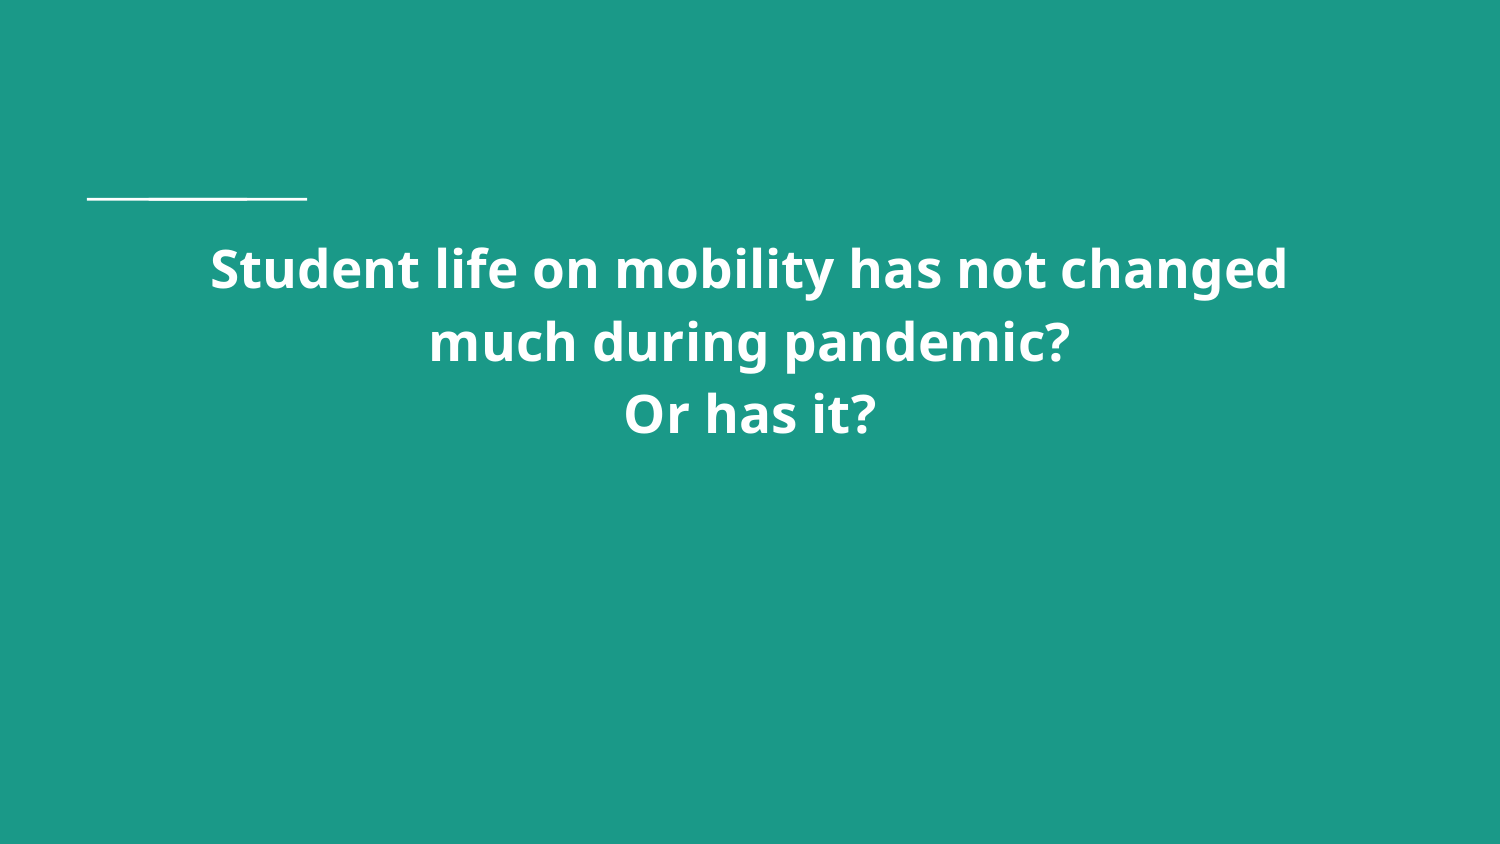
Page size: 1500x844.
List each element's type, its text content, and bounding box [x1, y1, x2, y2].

title Student life on mobility has not changed much during pandemic? Or has it? [119, 216, 1381, 466]
